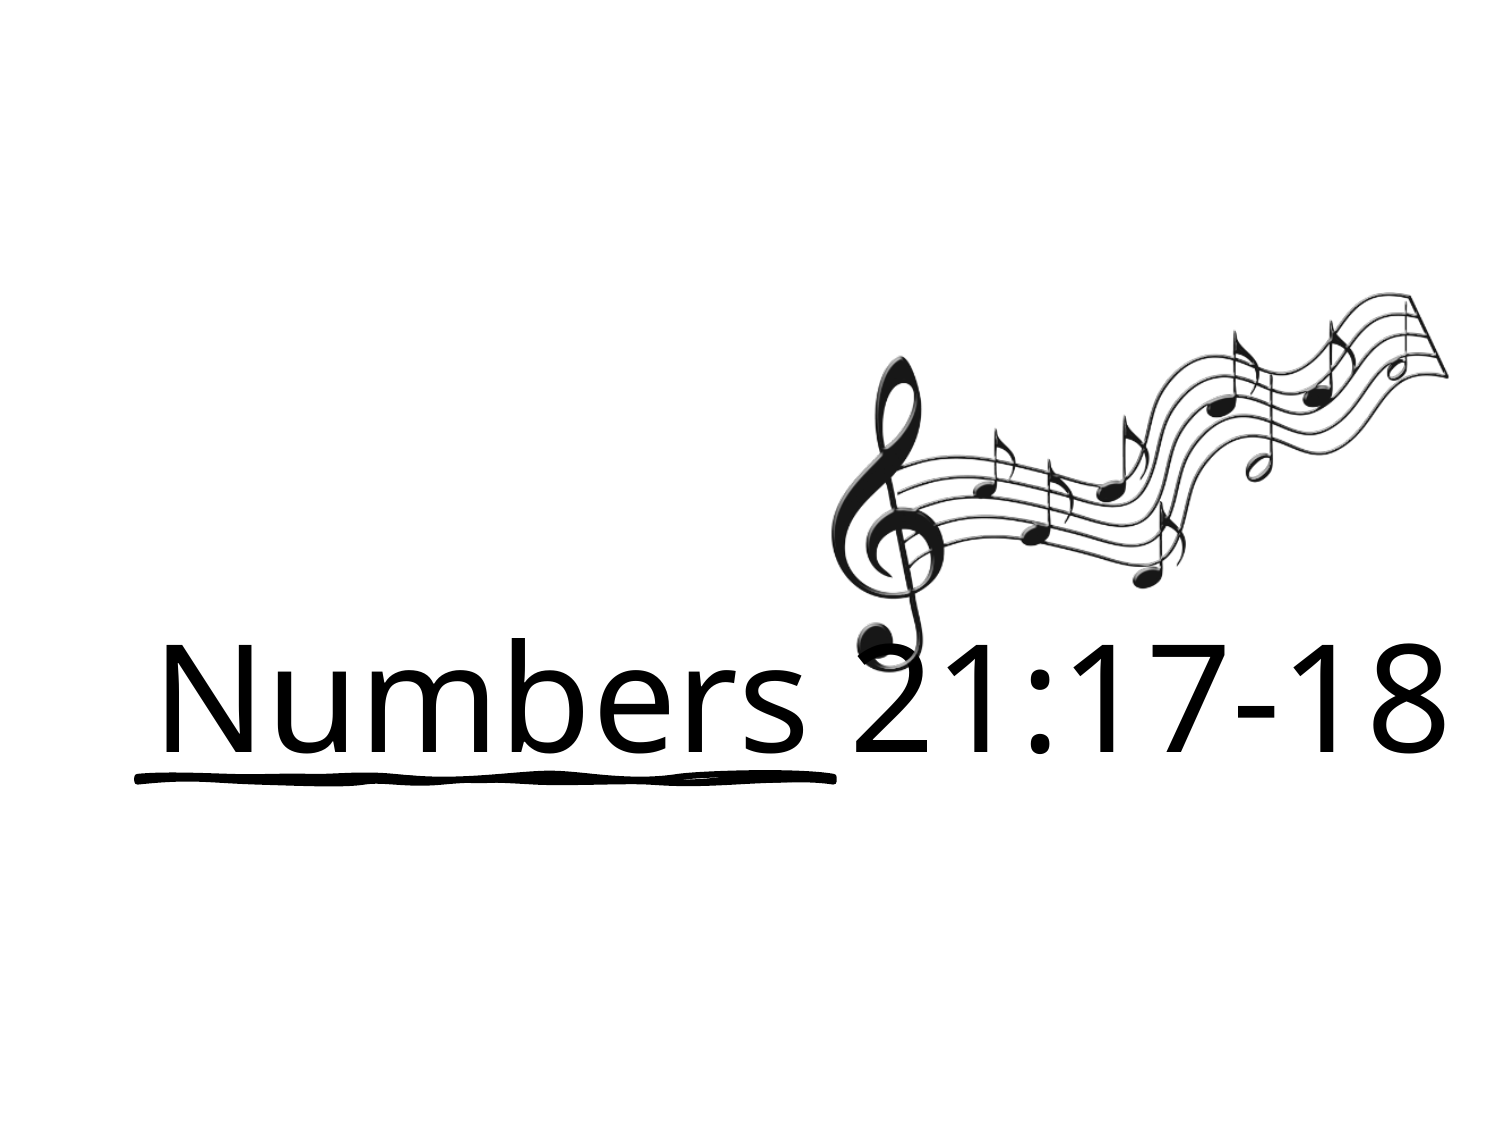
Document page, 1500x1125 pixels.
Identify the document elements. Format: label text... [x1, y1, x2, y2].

picture [818, 281, 1461, 685]
title Numbers 21:17-18 [138, 123, 1500, 791]
